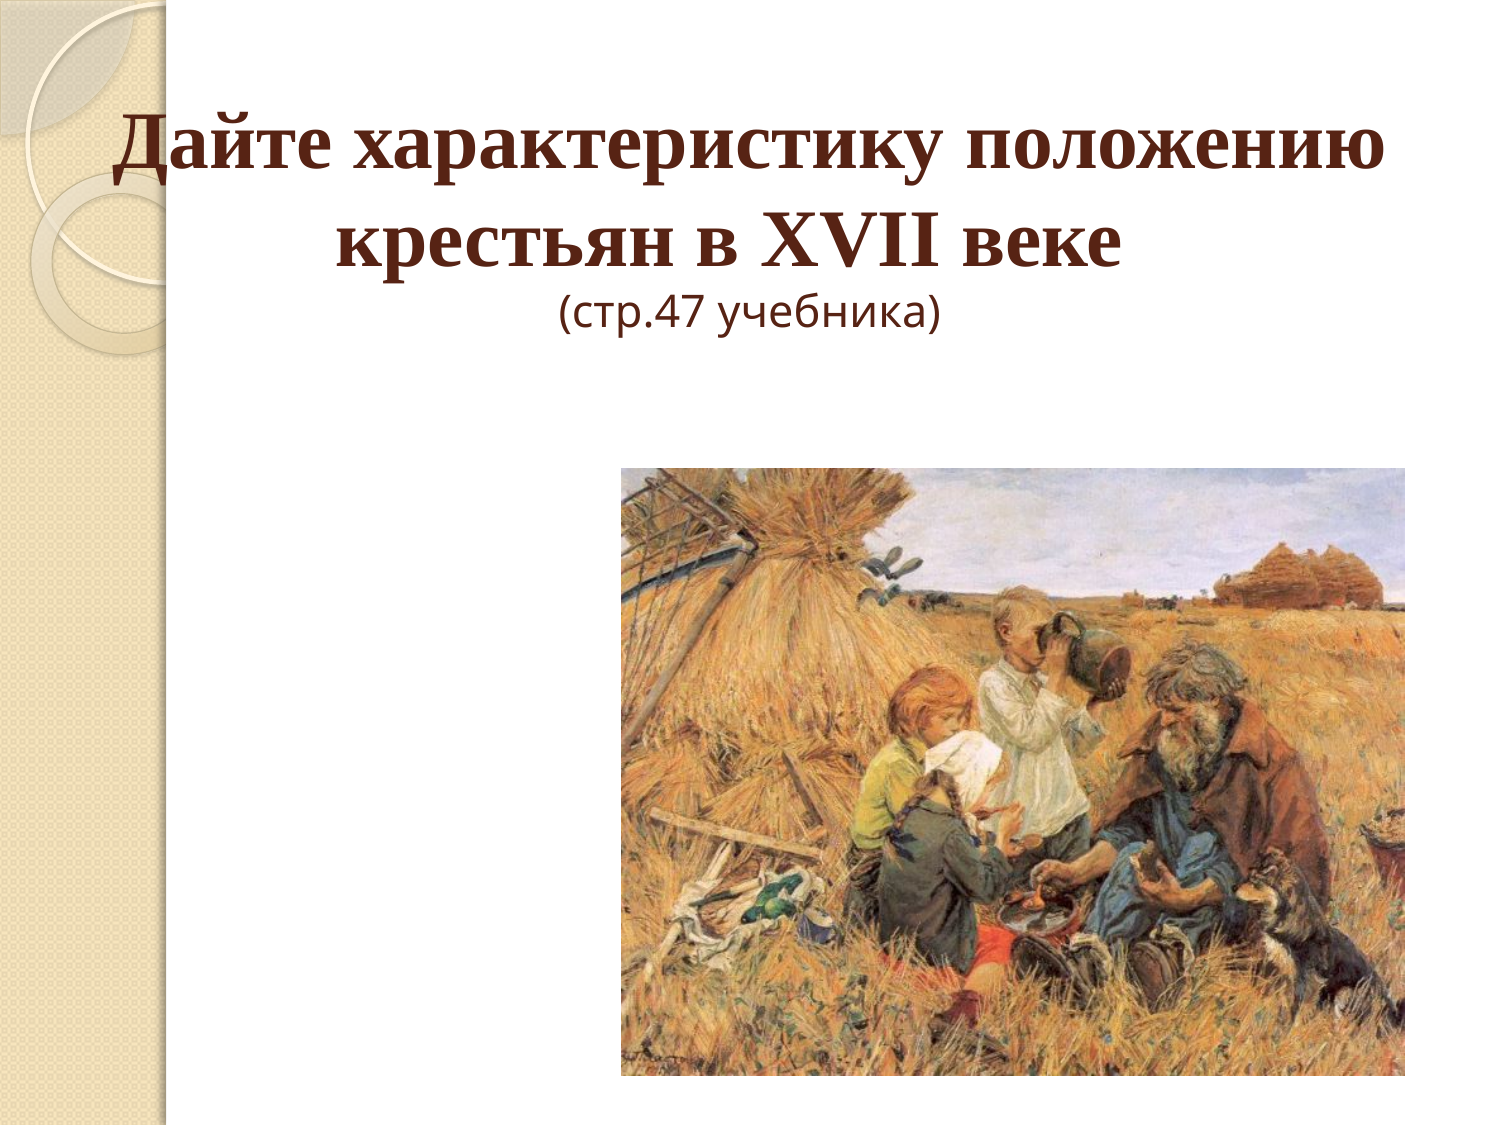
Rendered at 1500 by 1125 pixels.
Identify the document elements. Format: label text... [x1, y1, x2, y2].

title Дайте характеристику положению крестьян в ХVII веке (стр.47 учебника) [75, 45, 1425, 551]
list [620, 468, 1405, 1076]
